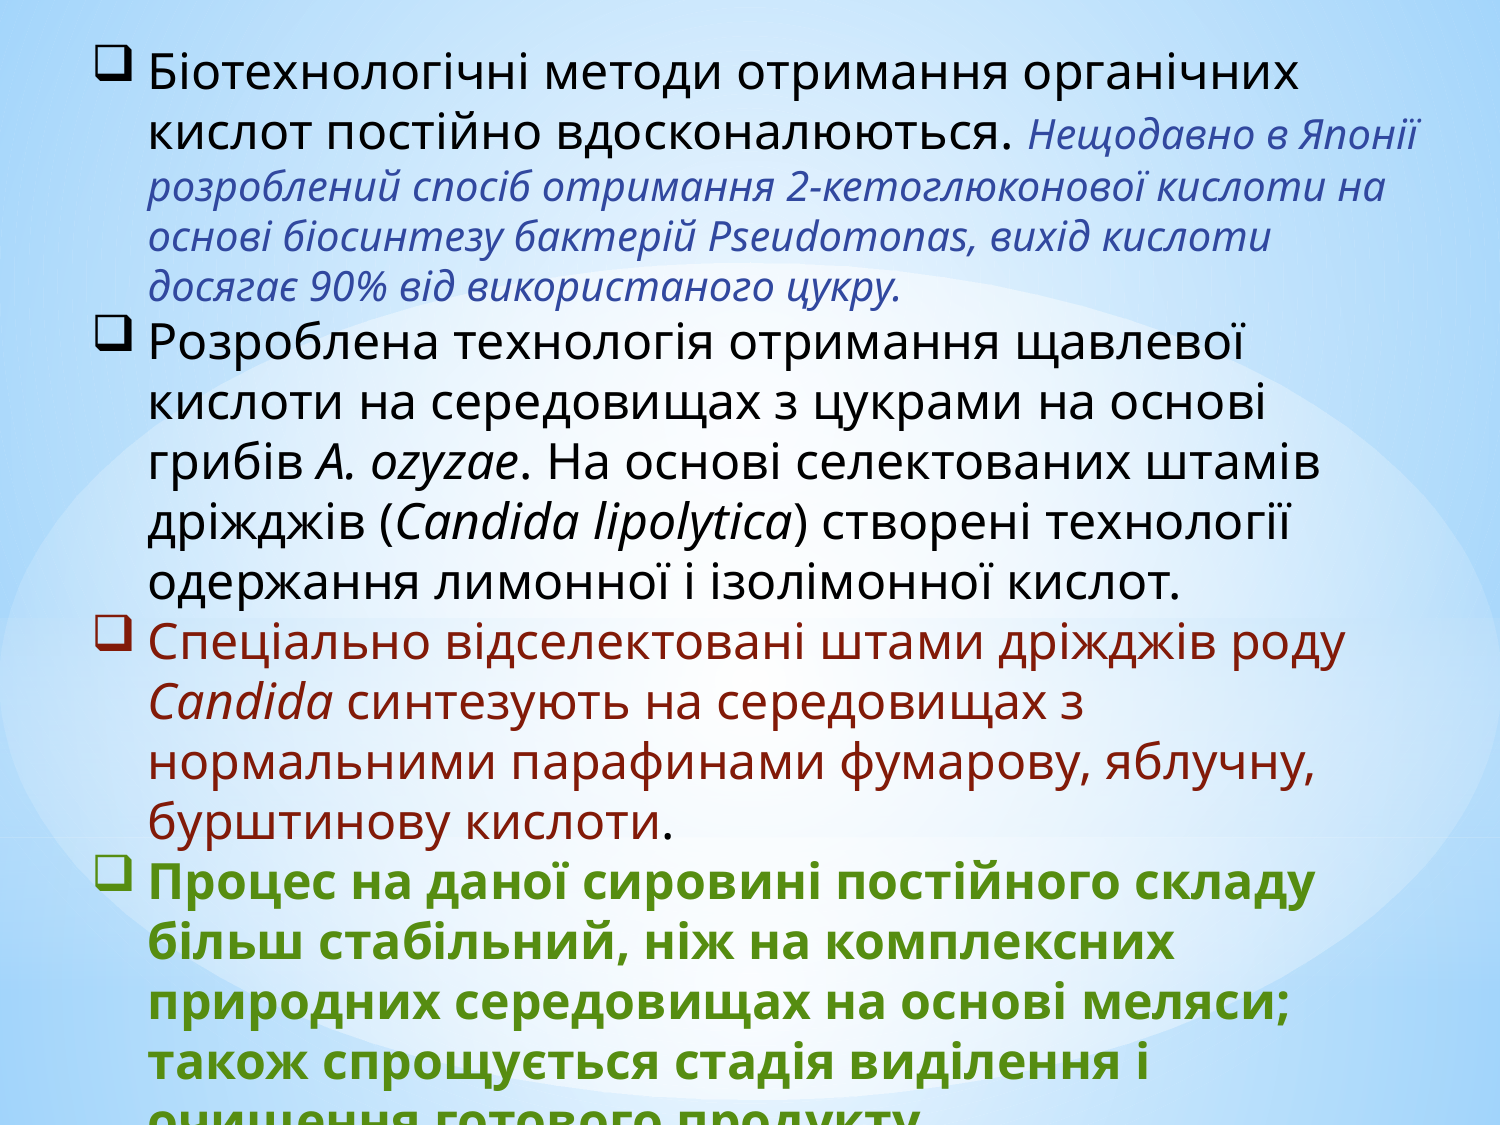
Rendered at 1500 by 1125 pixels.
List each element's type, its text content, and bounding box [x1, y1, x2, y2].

text_box Біотехнологічні методи отримання органічних кислот постійно вдосконалюються. Нещодавно в Японії розроблений спосіб отримання 2-кетоглюконової кислоти на основі біосинтезу бактерій Pseudomonas, вихід кислоти досягає 90% від використаного цукру. Розроблена технологія отримання щавлевої кислоти на середовищах з цукрами на основі грибів A. ozyzae. На основі селектованих штамів дріжджів (Candida lipolytica) створені технології одержання лимонної і ізолімонної кислот. Спеціально відселектовані штами дріжджів роду Candida синтезують на середовищах з нормальними парафинами фумарову, яблучну, бурштинову кислоти. Процес на даної сировині постійного складу більш стабільний, ніж на комплексних природних середовищах на основі меляси; також спрощується стадія виділення і очищення готового продукту. [76, 32, 1447, 1125]
